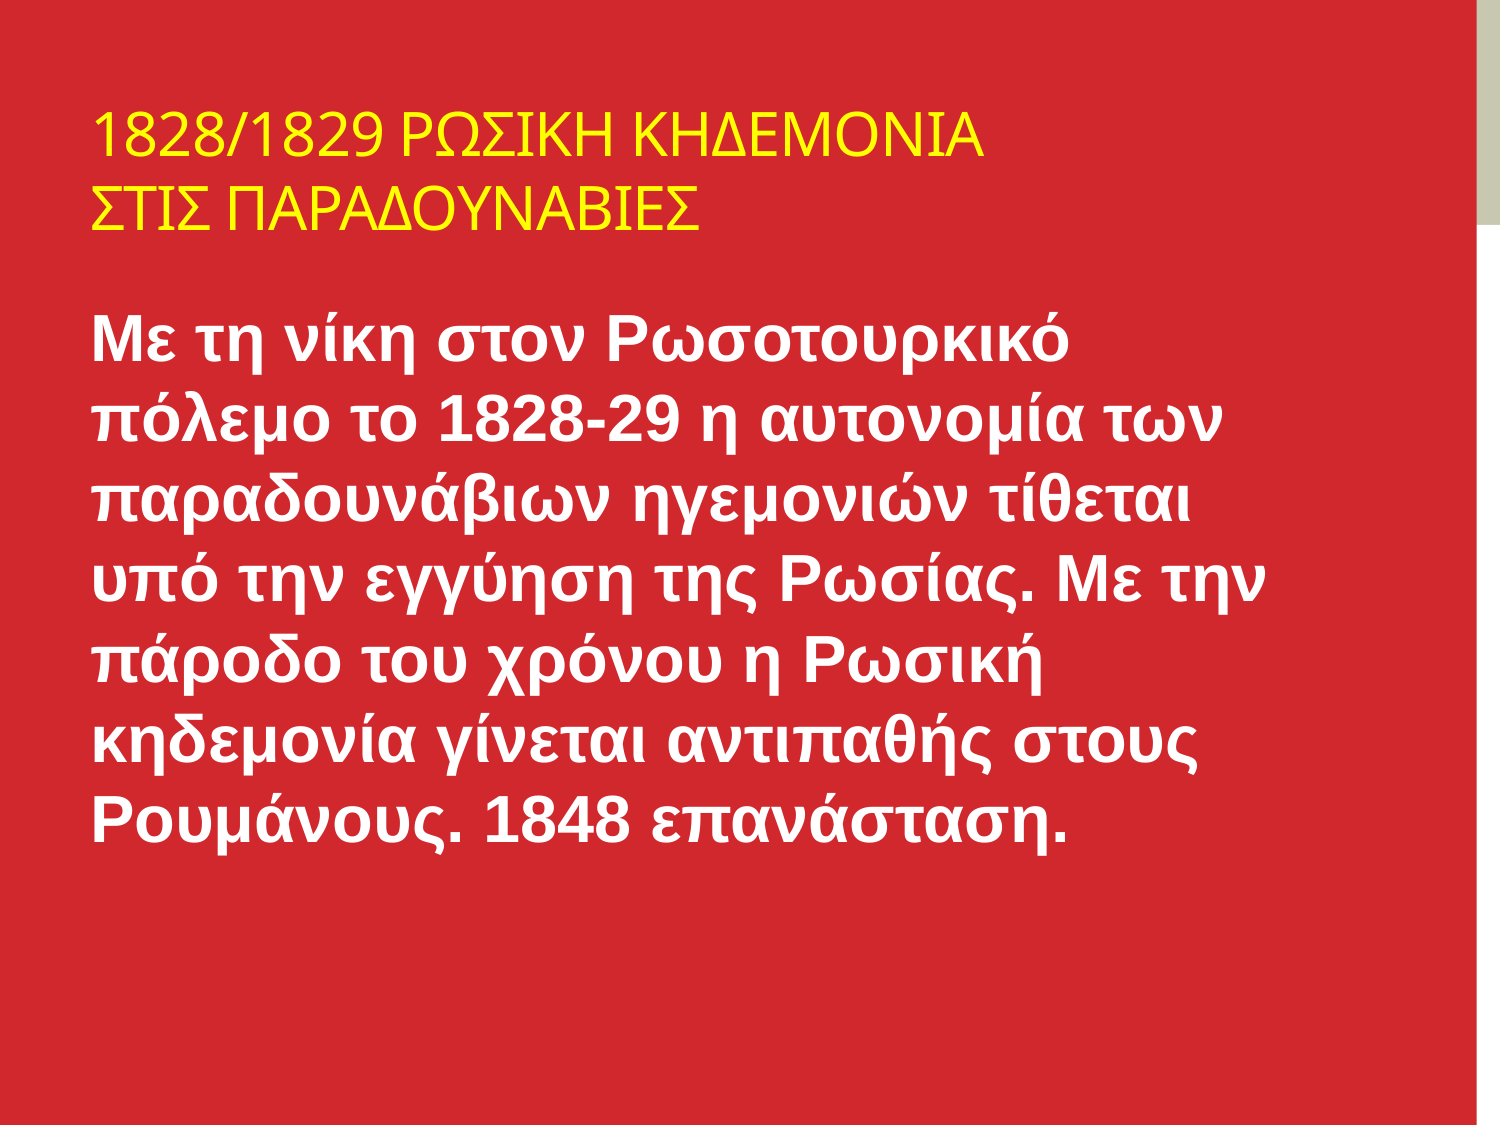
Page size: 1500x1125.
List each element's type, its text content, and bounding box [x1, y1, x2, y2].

title 1828/1829 ρωσικη κηδεμονια στις παραδουναβιεσ [75, 25, 1025, 250]
list Με τη νίκη στον Ρωσοτουρκικό πόλεμο το 1828-29 η αυτονομία των παραδουνάβιων ηγεμονιών τίθεται υπό την εγγύηση της Ρωσίας. Με την πάροδο του χρόνου η Ρωσική κηδεμονία γίνεται αντιπαθής στους Ρουμάνους. 1848 επανάσταση. [75, 287, 1325, 1005]
